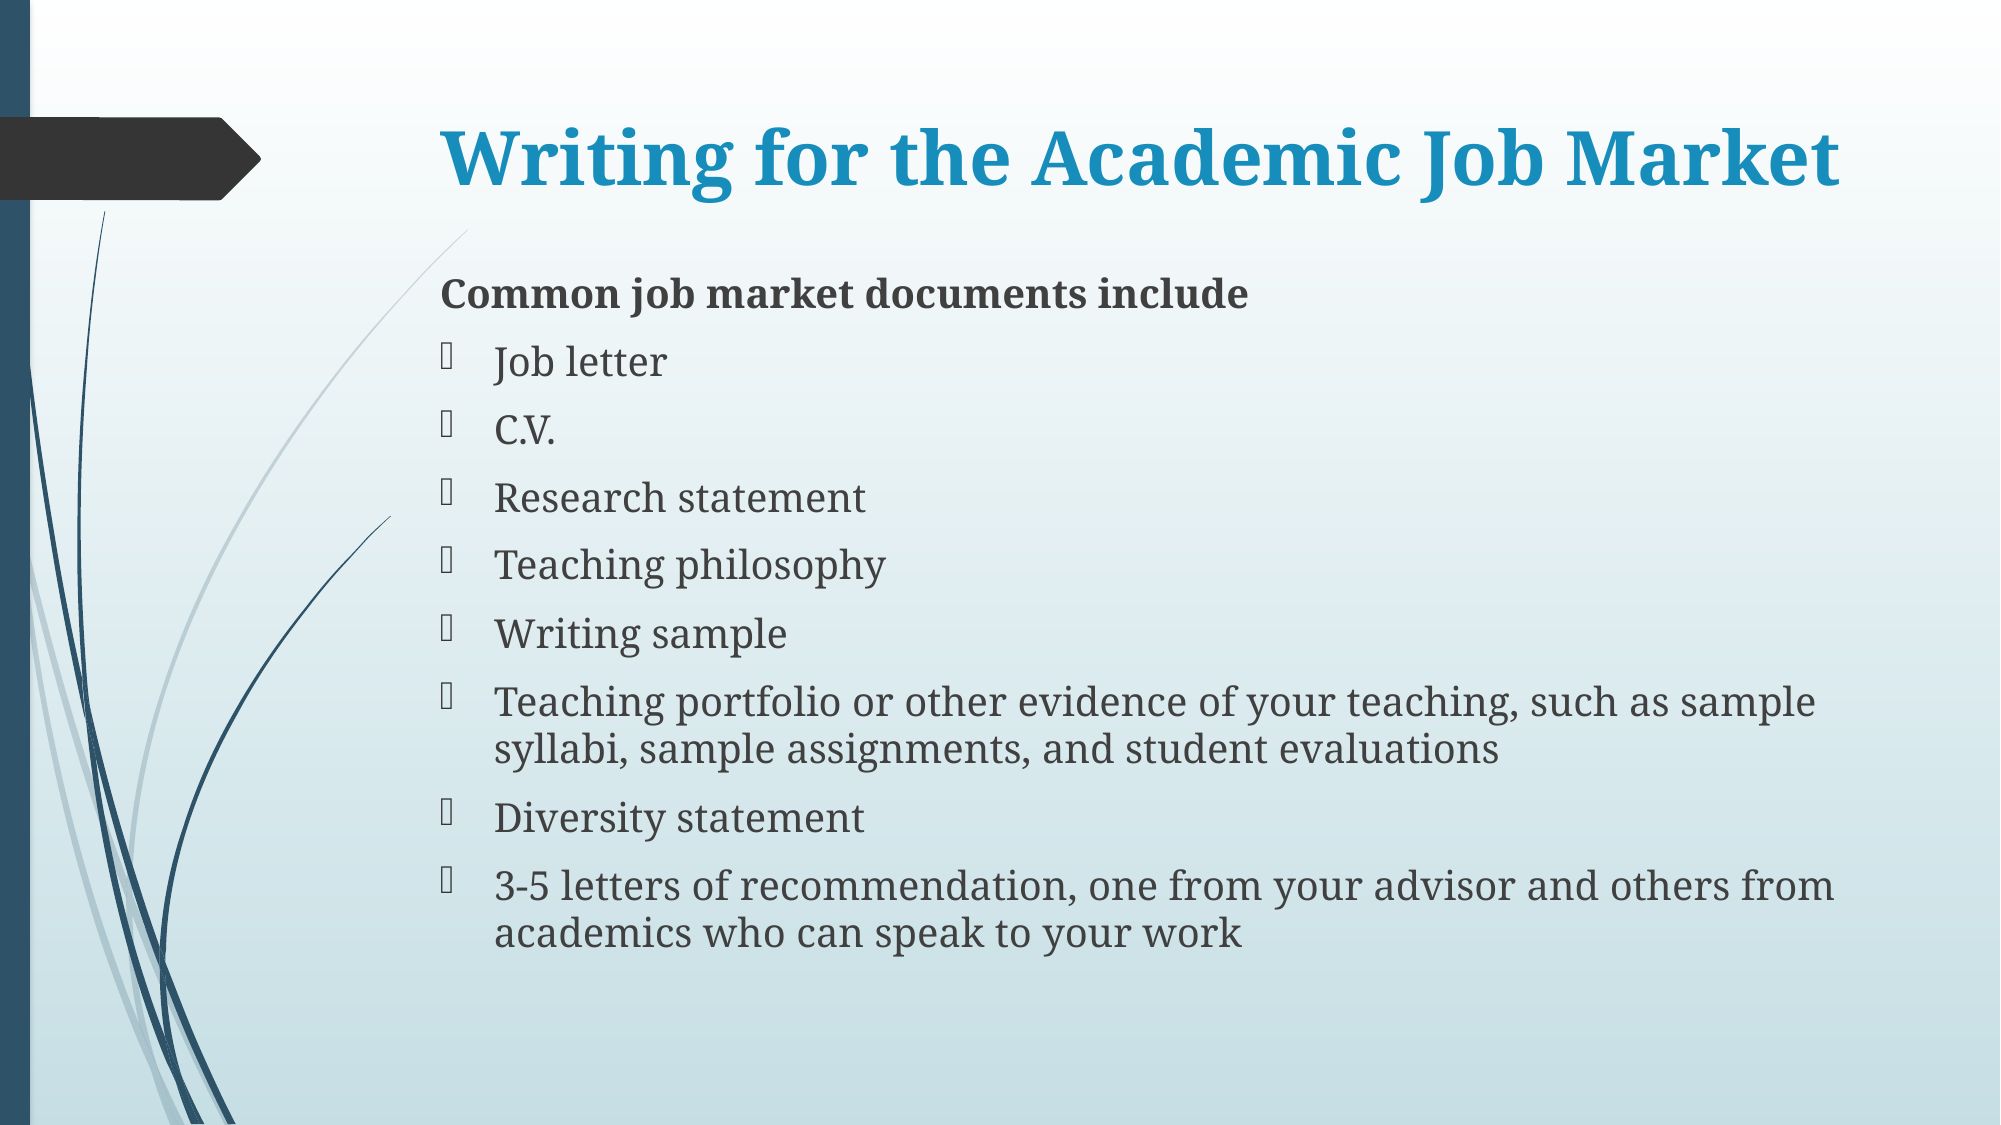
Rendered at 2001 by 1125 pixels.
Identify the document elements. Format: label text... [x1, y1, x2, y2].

list Common job market documents include Job letter C.V. Research statement Teaching philosophy Writing sample Teaching portfolio or other evidence of your teaching, such as sample syllabi, sample assignments, and student evaluations Diversity statement 3-5 letters of recommendation, one from your advisor and others from academics who can speak to your work [424, 260, 1888, 970]
title Writing for the Academic Job Market [425, 102, 1888, 239]
